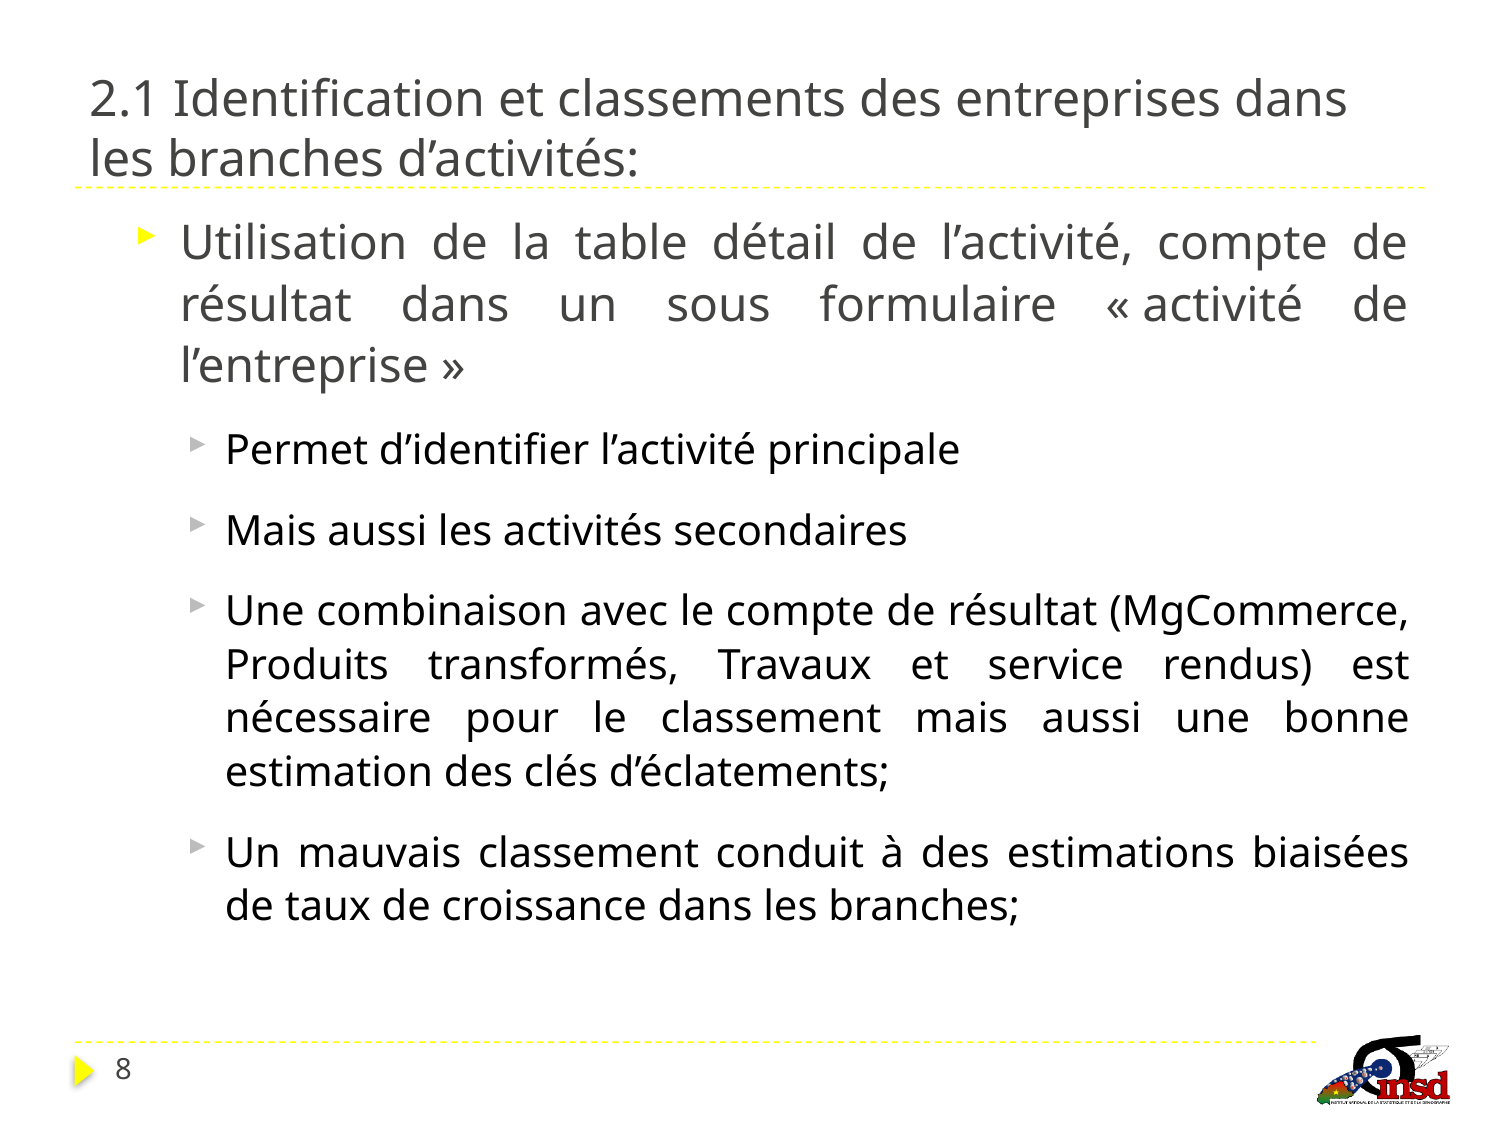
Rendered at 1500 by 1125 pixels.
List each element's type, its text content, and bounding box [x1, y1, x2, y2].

title 2.1 Identification et classements des entreprises dans les branches d’activités: [75, 30, 1425, 194]
list Utilisation de la table détail de l’activité, compte de résultat dans un sous formulaire « activité de l’entreprise » Permet d’identifier l’activité principale Mais aussi les activités secondaires Une combinaison avec le compte de résultat (MgCommerce, Produits transformés, Travaux et service rendus) est nécessaire pour le classement mais aussi une bonne estimation des clés d’éclatements; Un mauvais classement conduit à des estimations biaisées de taux de croissance dans les branches; [75, 200, 1425, 1010]
slide_number 8 [100, 1042, 426, 1103]
picture [1316, 1034, 1450, 1105]
